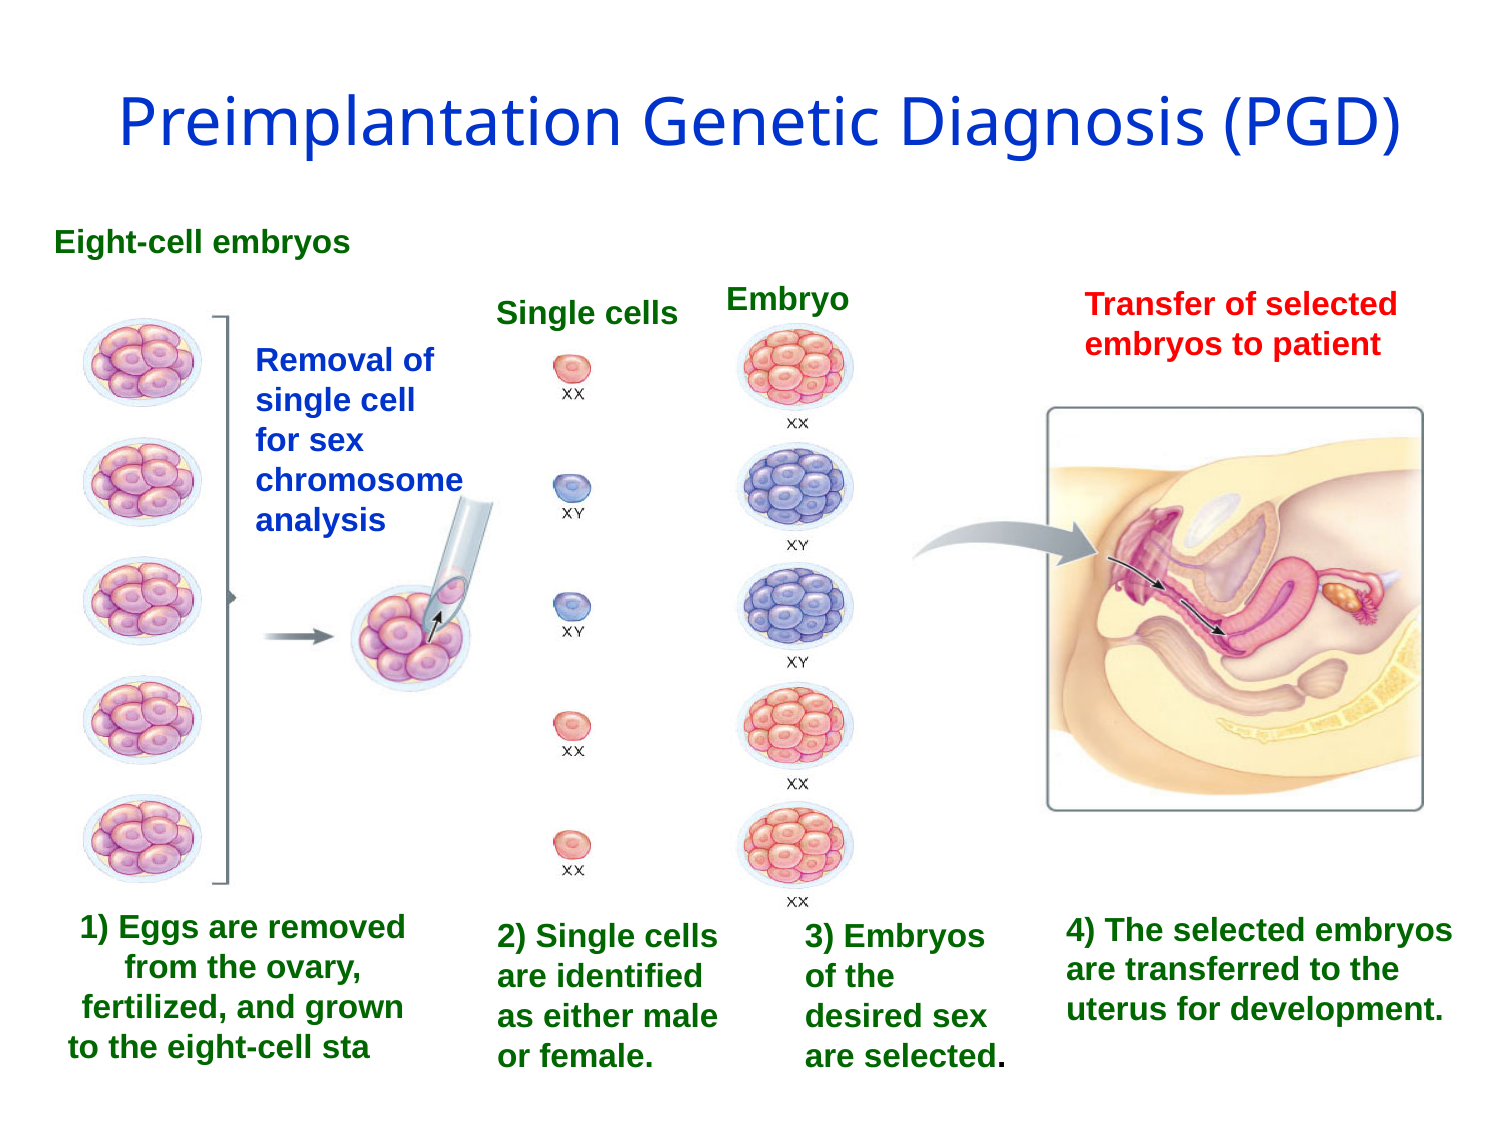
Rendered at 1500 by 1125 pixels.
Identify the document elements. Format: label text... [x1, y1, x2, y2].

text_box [440, 330, 475, 701]
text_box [912, 274, 1471, 1018]
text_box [710, 269, 1029, 1010]
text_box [480, 283, 705, 1011]
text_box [39, 212, 437, 1001]
title Preimplantation Genetic Diagnosis (PGD) [100, 37, 1438, 200]
